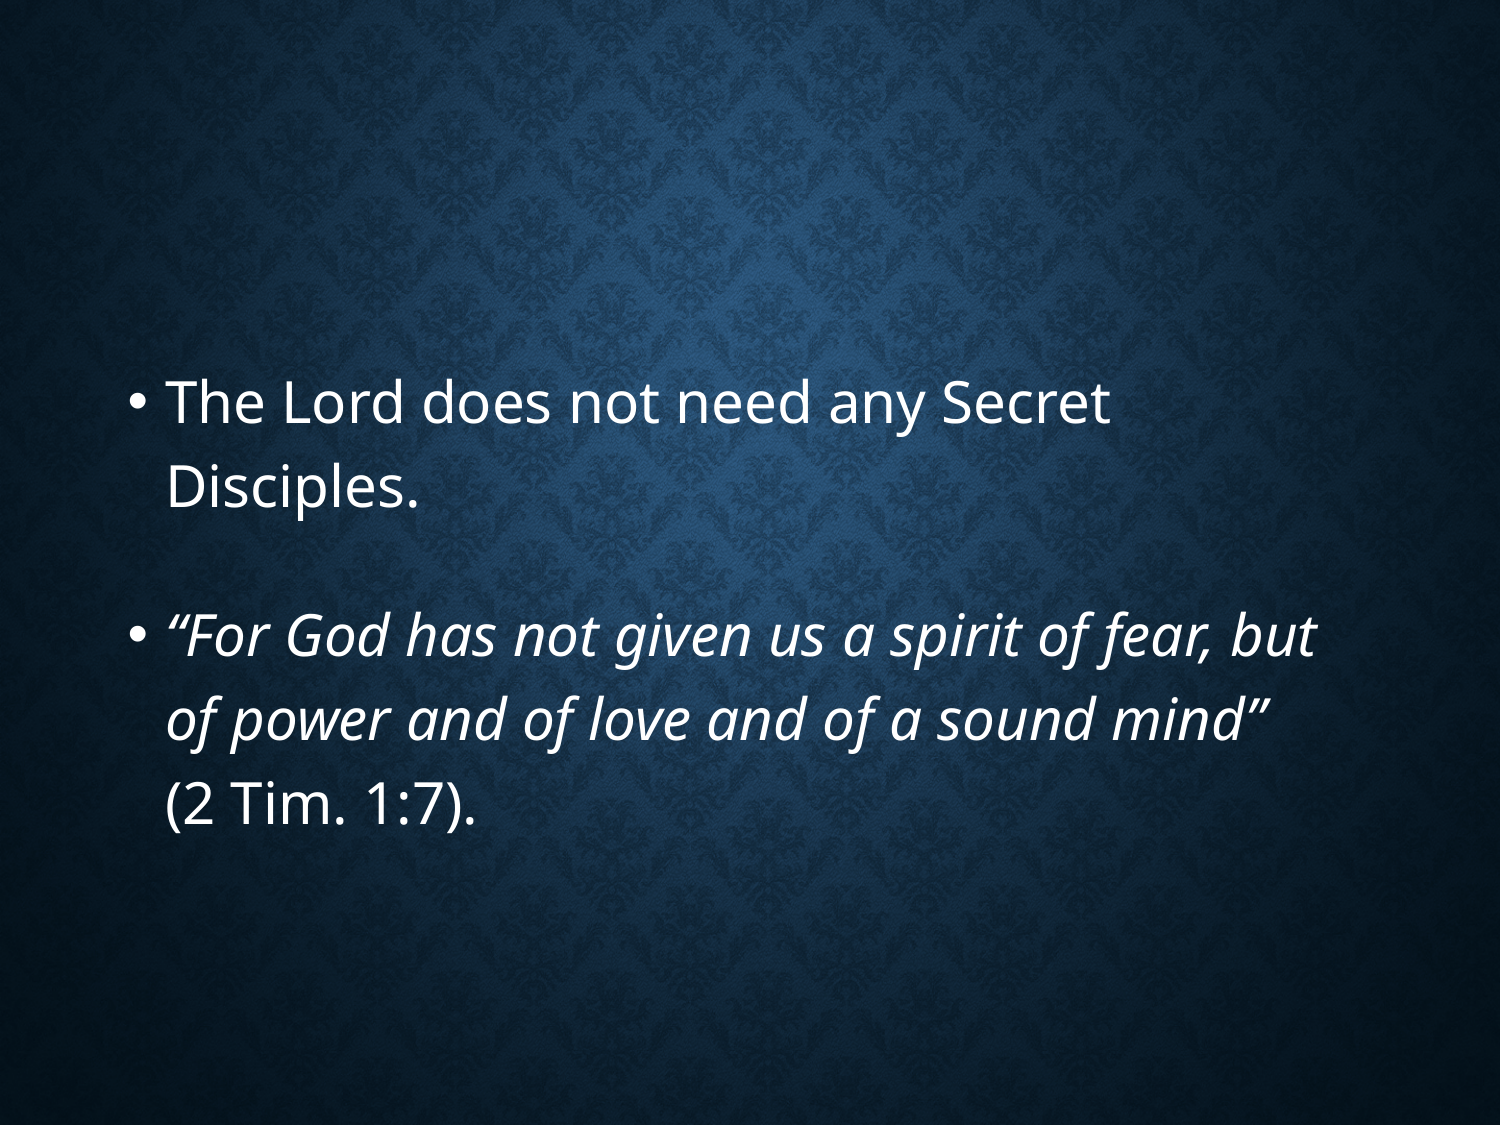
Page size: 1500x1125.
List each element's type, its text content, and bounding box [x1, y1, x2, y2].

list The Lord does not need any Secret Disciples. “For God has not given us a spirit of fear, but of power and of love and of a sound mind” (2 Tim. 1:7). [112, 343, 1387, 950]
